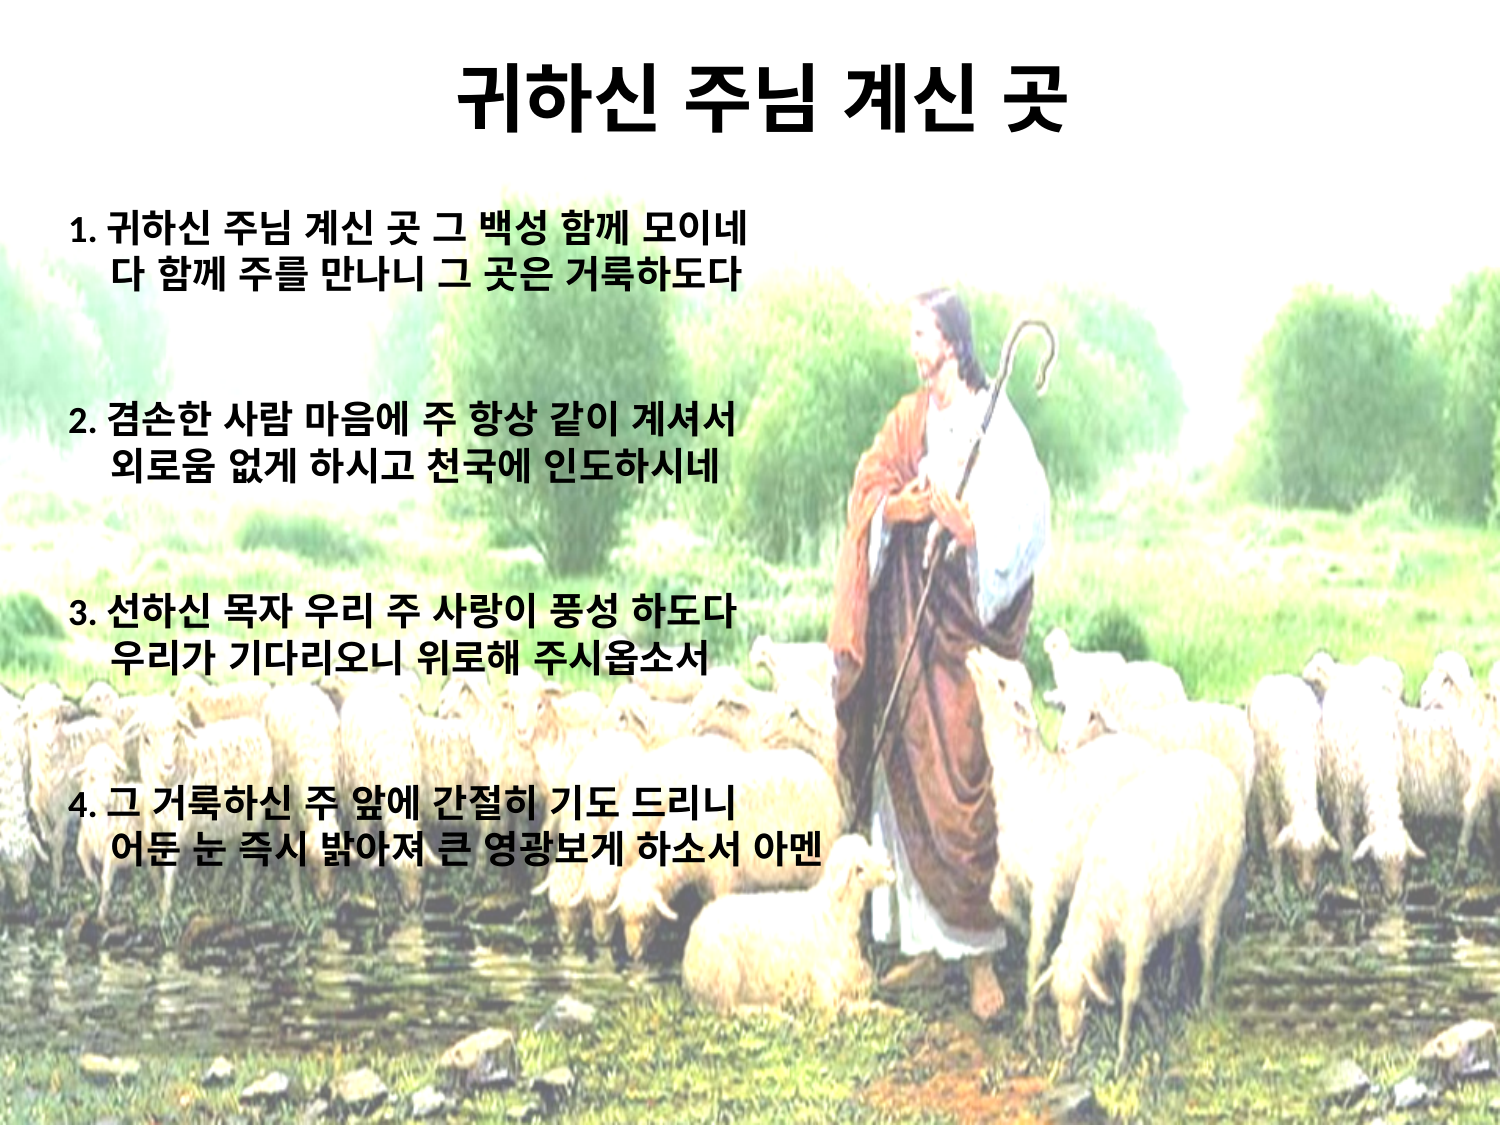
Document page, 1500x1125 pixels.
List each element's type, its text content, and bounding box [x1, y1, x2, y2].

title 귀하신 주님 계신 곳 [407, 42, 1140, 150]
subtitle 1.귀하신 주님 계신 곳 그 백성 함께 모이네 다 함께 주를 만나니 그 곳은 거룩하도다 2.겸손한 사람 마음에 주 항상 같이 계셔서 외로움 없게 하시고 천국에 인도하시네 3.선하신 목자 우리 주 사랑이 풍성 하도다 우리가 기다리오니 위로해 주시옵소서 4.그 거룩하신 주 앞에 간절히 기도 드리니 어둔 눈 즉시 밝아져 큰 영광보게 하소서 아멘 [53, 196, 951, 882]
